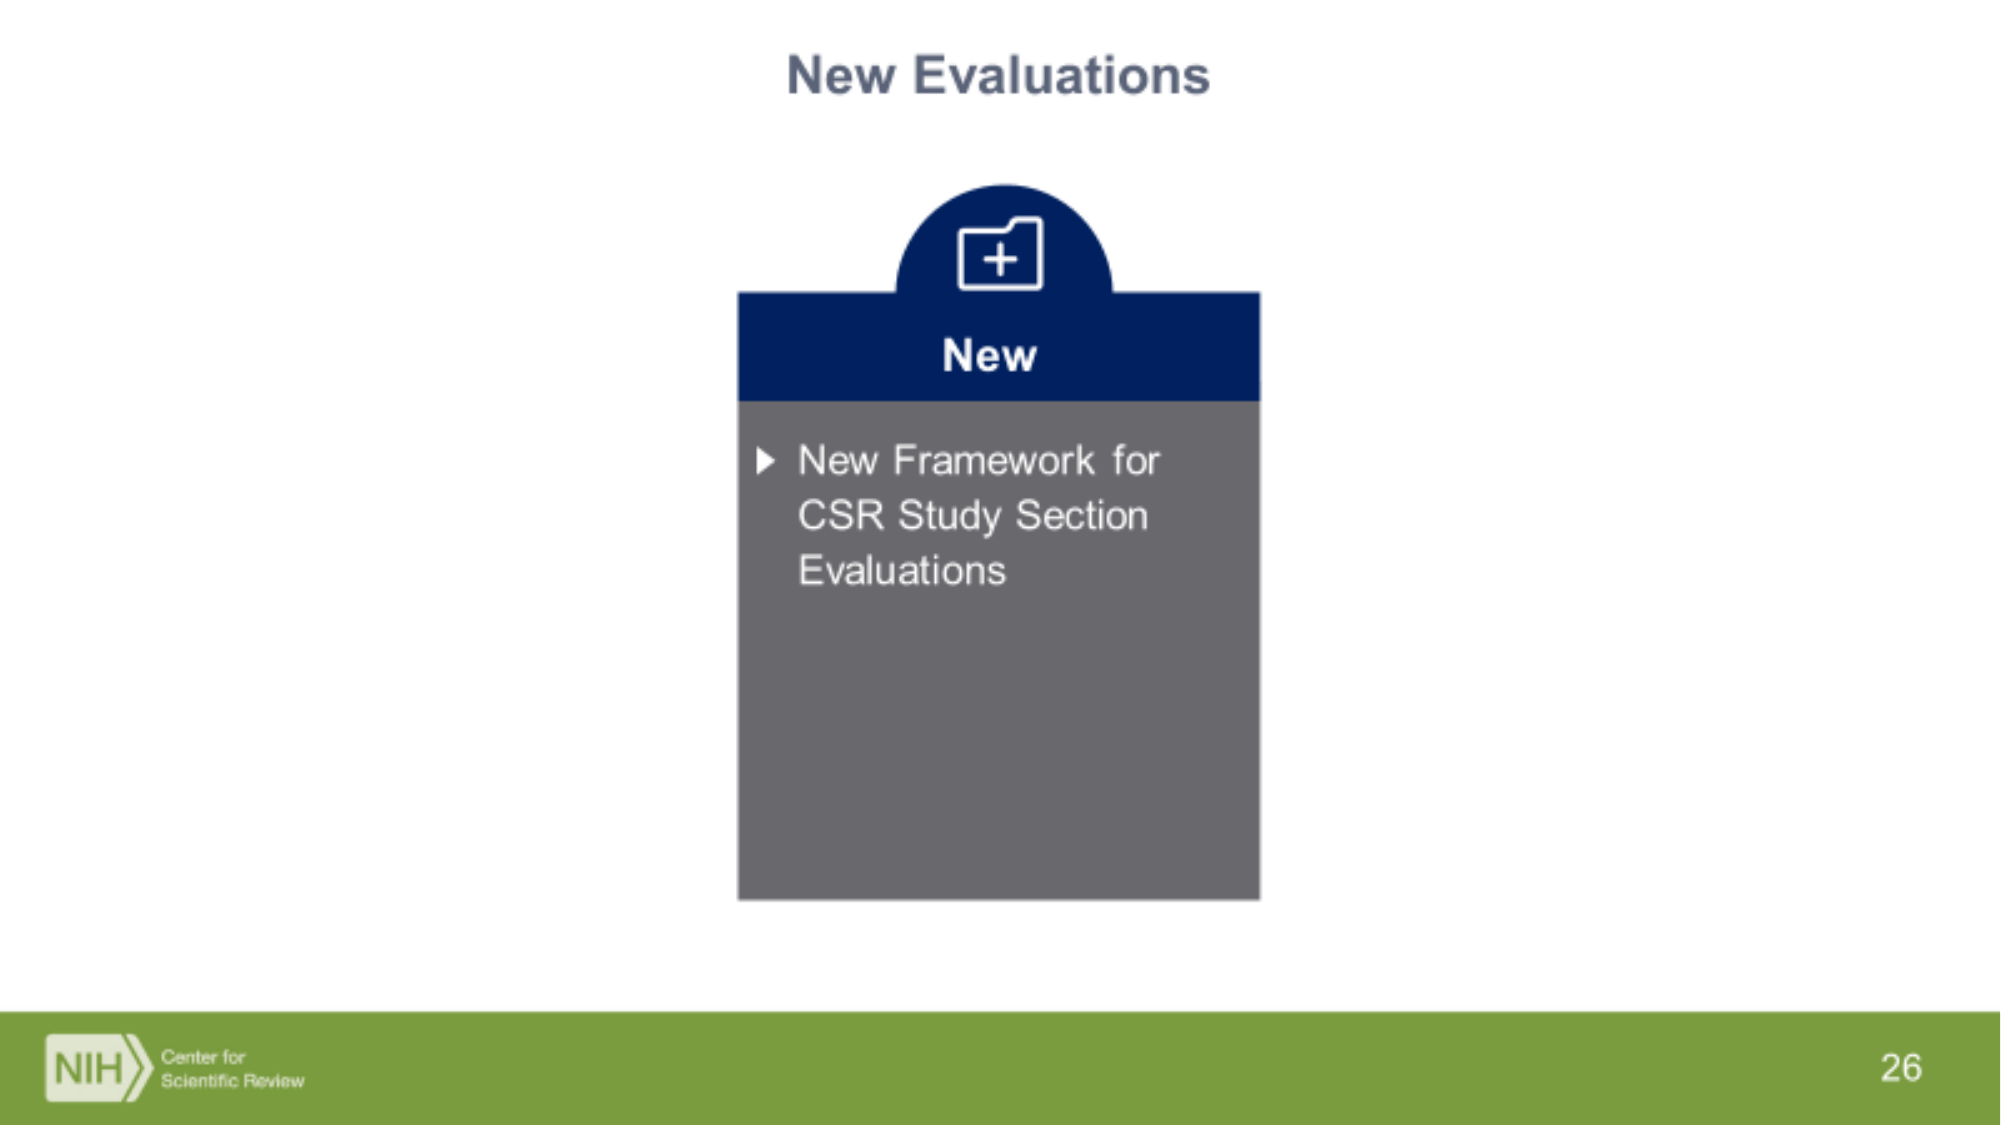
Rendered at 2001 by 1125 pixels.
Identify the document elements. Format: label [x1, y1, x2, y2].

list [0, 0, 2000, 1125]
